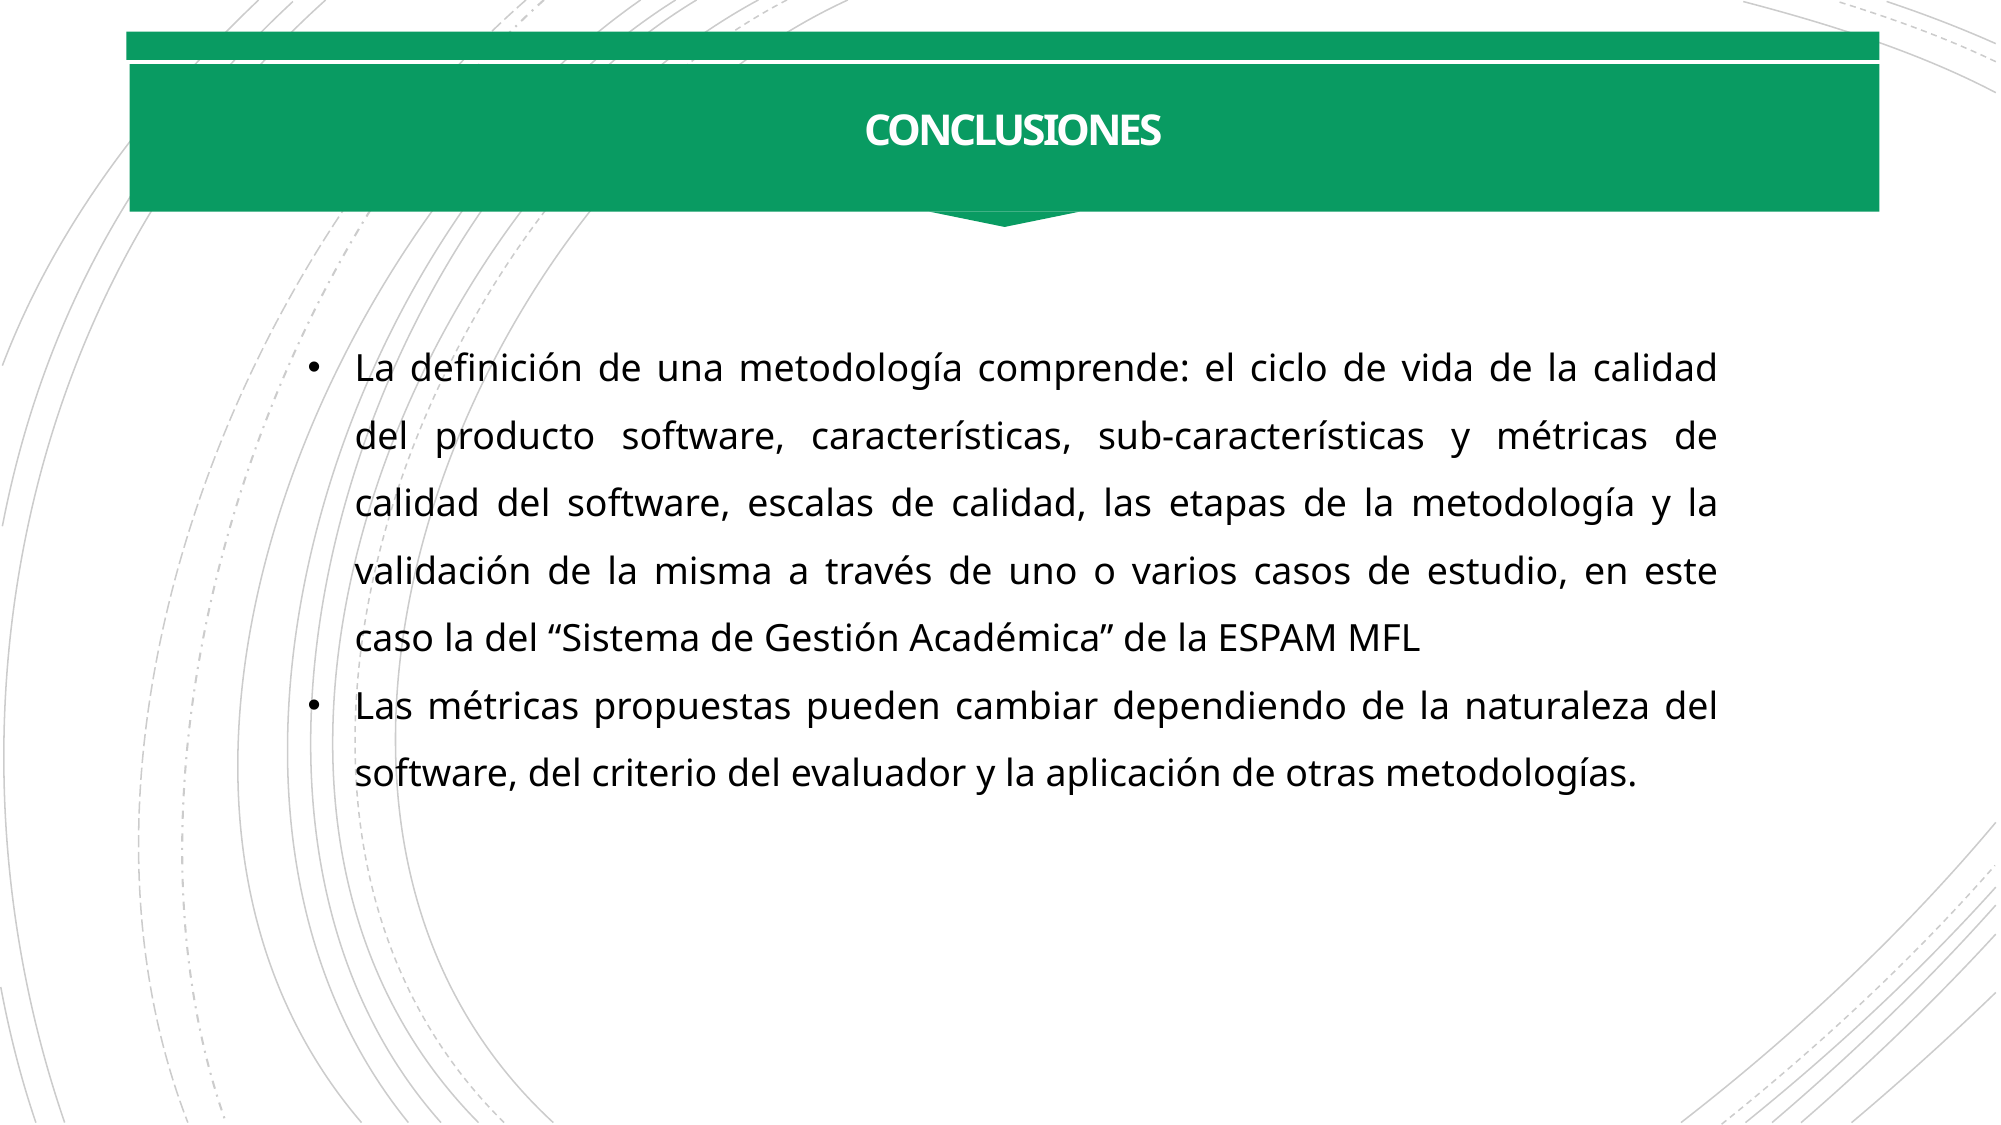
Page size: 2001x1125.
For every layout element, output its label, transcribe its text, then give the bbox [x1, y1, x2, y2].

text_box La definición de una metodología comprende: el ciclo de vida de la calidad del producto software, características, sub-características y métricas de calidad del software, escalas de calidad, las etapas de la metodología y la validación de la misma a través de uno o varios casos de estudio, en este caso la del “Sistema de Gestión Académica” de la ESPAM MFL Las métricas propuestas pueden cambiar dependiendo de la naturaleza del software, del criterio del evaluador y la aplicación de otras metodologías. [292, 314, 1735, 802]
title CONCLUSIONES [143, 73, 1884, 193]
